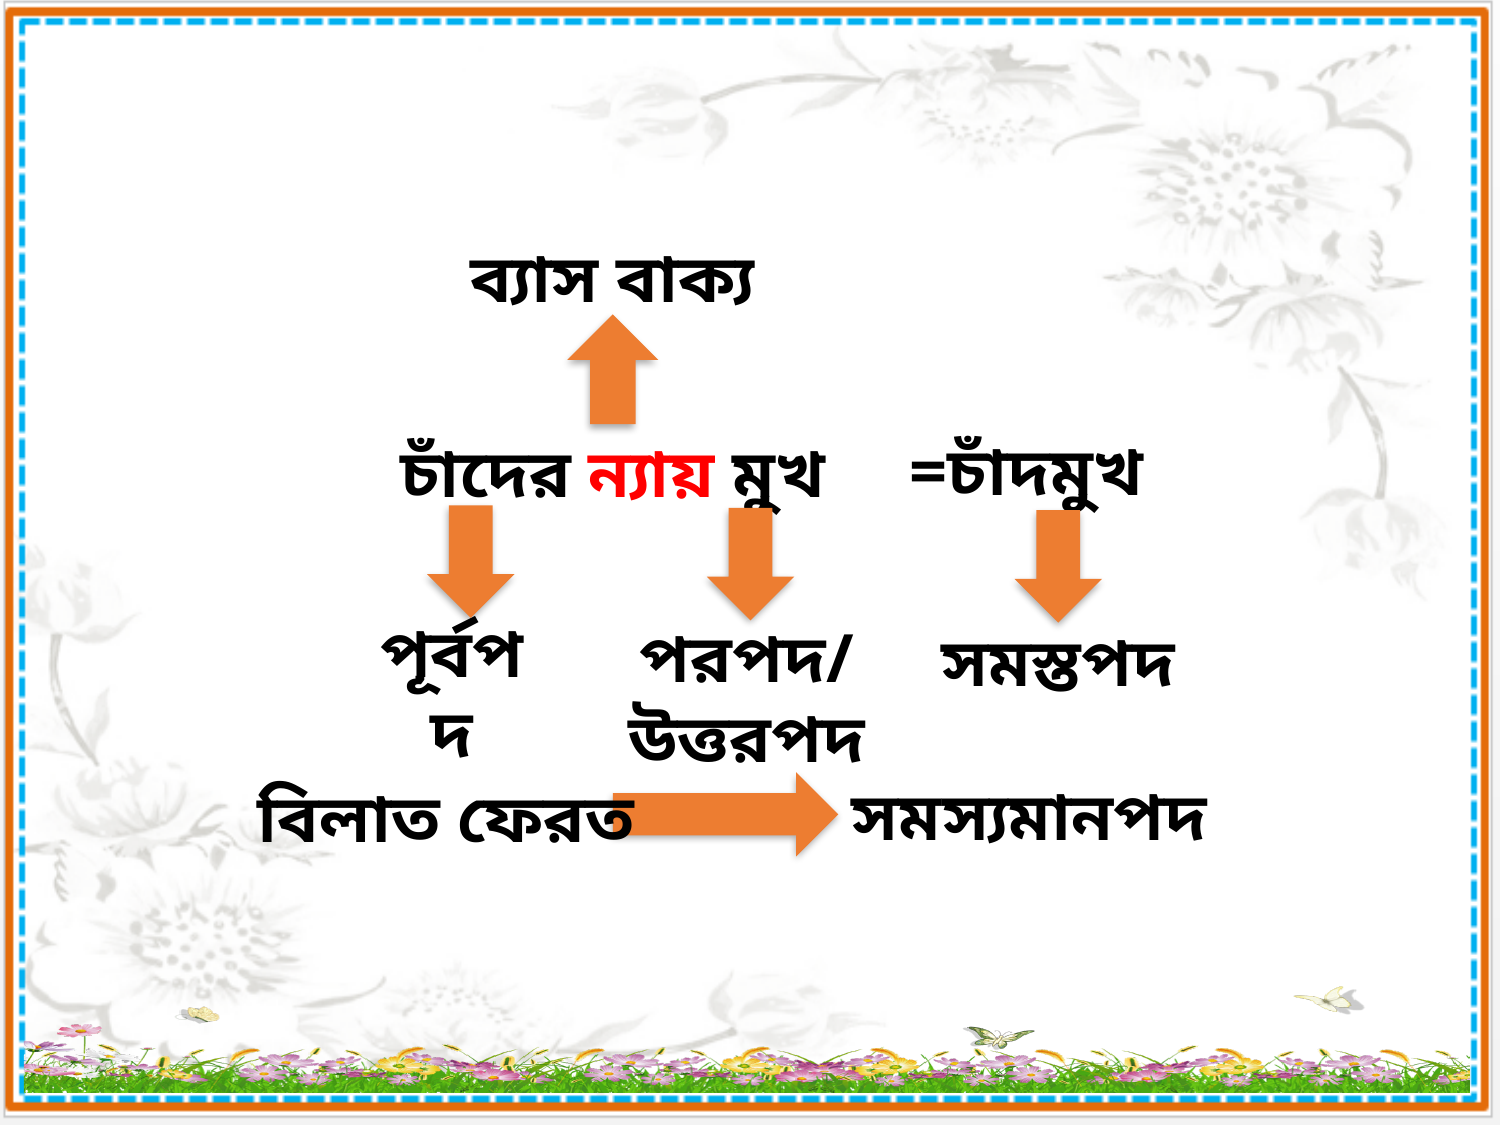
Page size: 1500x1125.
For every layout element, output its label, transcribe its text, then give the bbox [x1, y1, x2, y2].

text_box চাঁদের ন্যায় মুখ [369, 423, 857, 518]
text_box বিলাত ফেরত [212, 768, 680, 864]
text_box [424, 504, 518, 620]
text_box =চাঁদমুখ [856, 420, 1197, 516]
text_box ব্যাস বাক্য [415, 228, 810, 324]
text_box [704, 506, 797, 622]
text_box পূর্বপদ [352, 603, 551, 778]
text_box [564, 312, 661, 426]
text_box [1012, 509, 1105, 625]
text_box সমস্যমানপদ [820, 766, 1239, 861]
text_box [680, 784, 820, 859]
text_box সমস্তপদ [1121, 612, 1239, 708]
text_box পরপদ/উত্তরপদ [541, 608, 953, 784]
text_box [20, 244, 526, 352]
picture [0, 0, 1500, 1125]
text_box সমস্তপদ [877, 612, 1086, 708]
text_box [23, 986, 1471, 1094]
text_box [1086, 564, 1121, 716]
